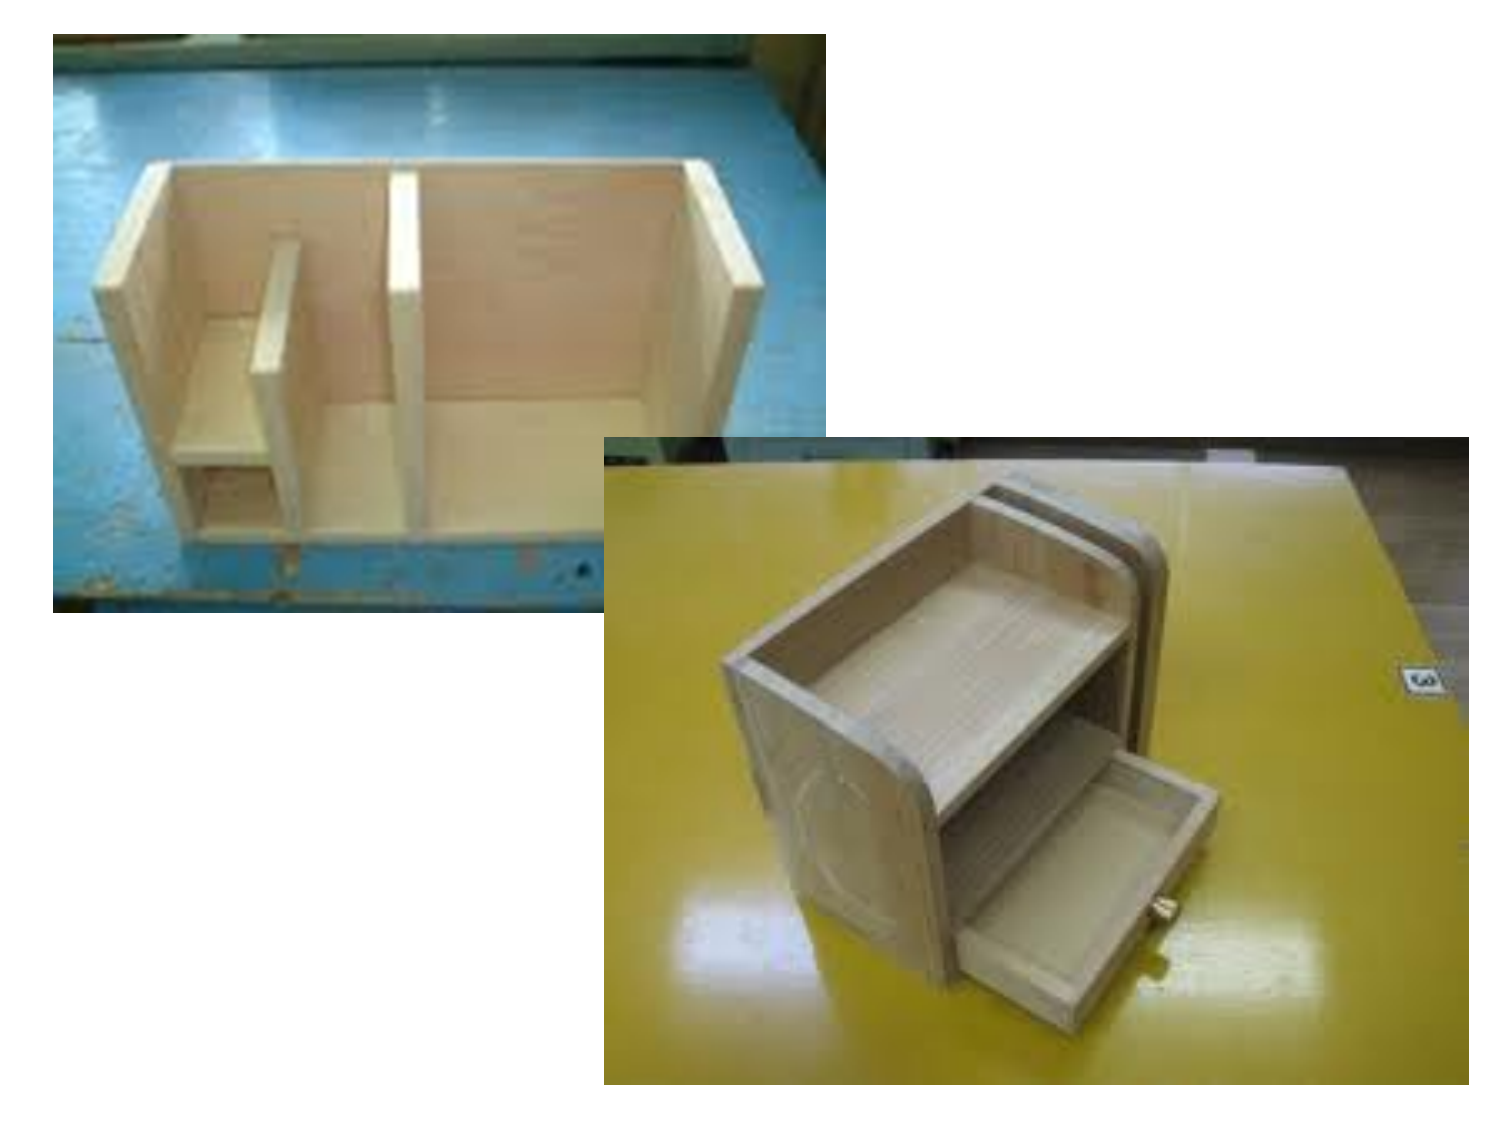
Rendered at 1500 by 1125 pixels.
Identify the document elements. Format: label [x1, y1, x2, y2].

picture [52, 34, 1469, 1085]
